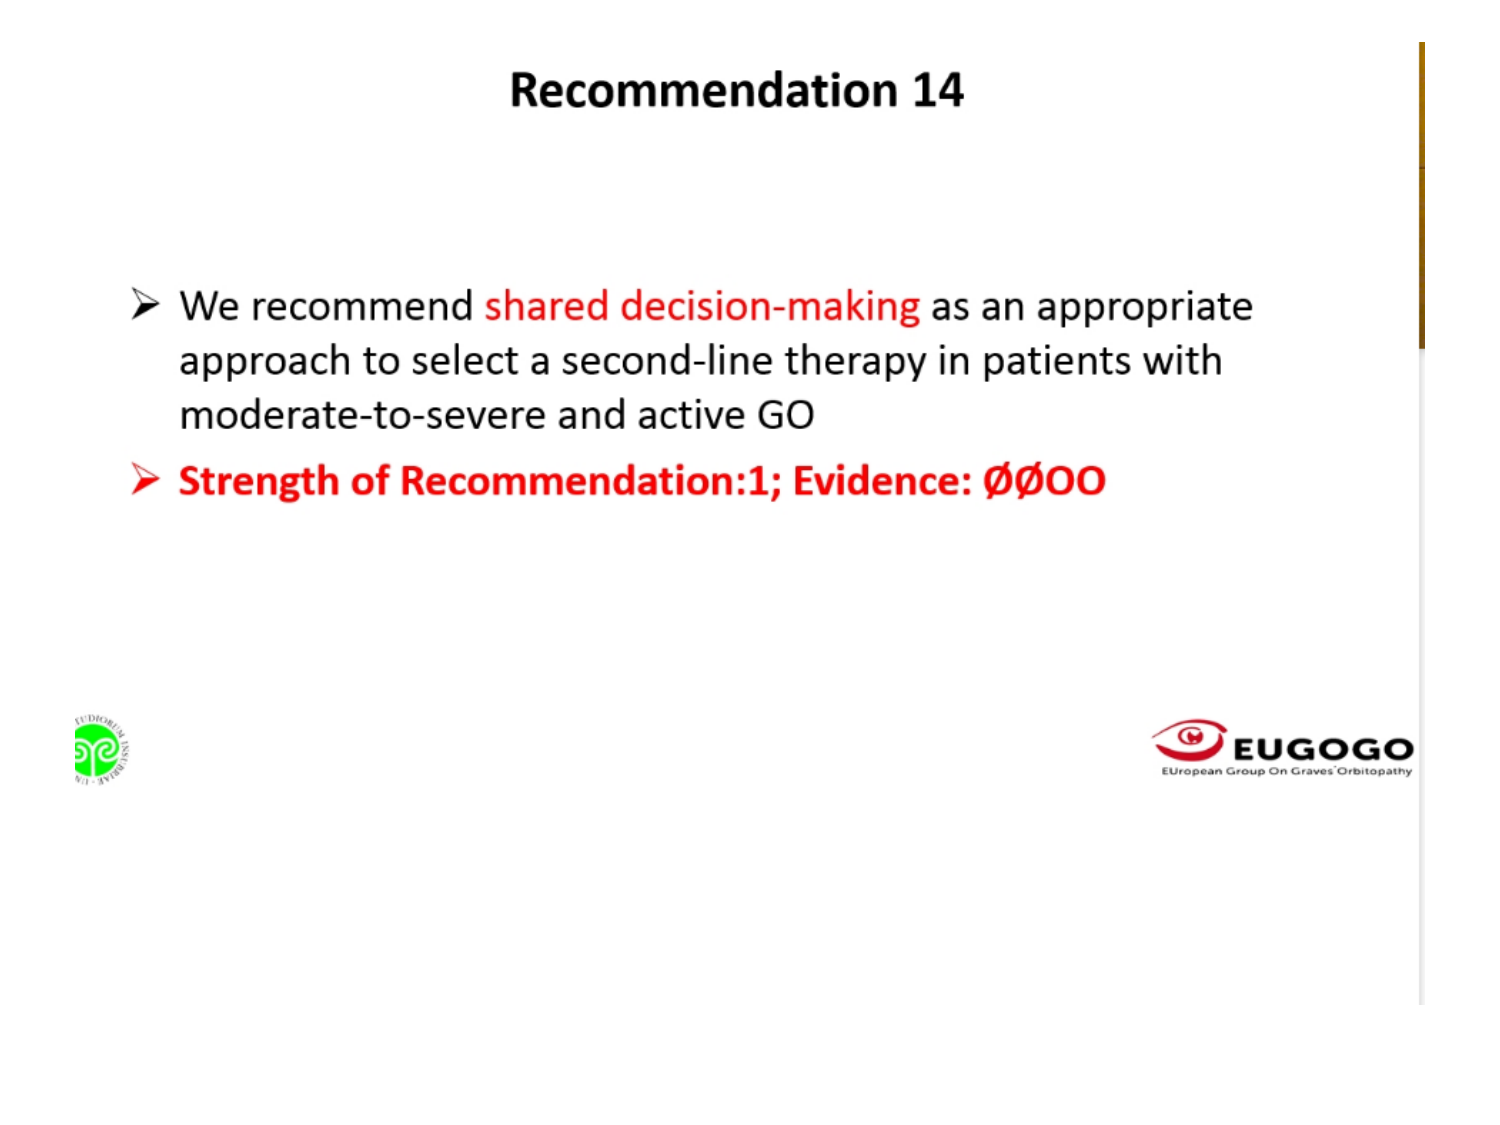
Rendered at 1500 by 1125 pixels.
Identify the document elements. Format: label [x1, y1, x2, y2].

list [74, 42, 1426, 1006]
